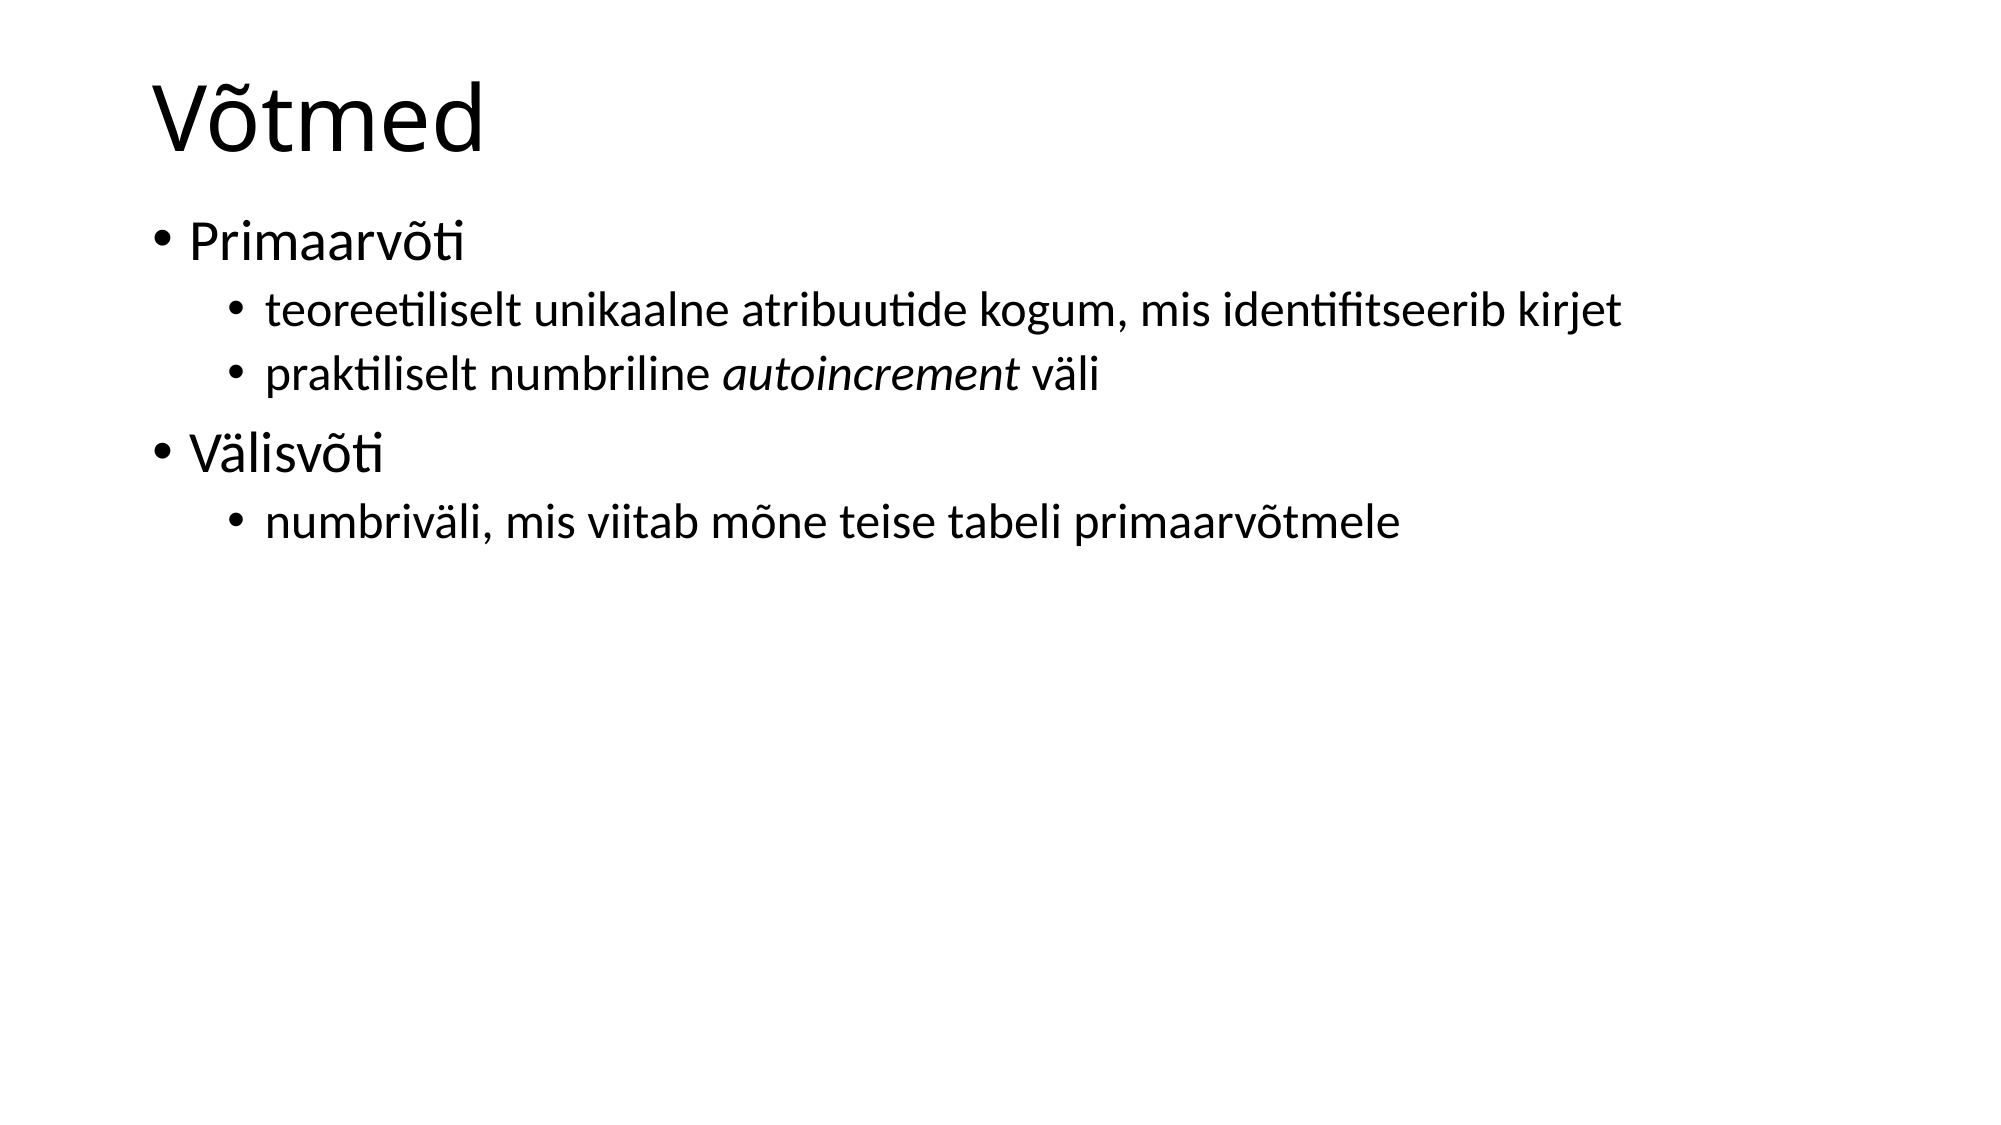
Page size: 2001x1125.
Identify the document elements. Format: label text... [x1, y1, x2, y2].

title Võtmed [137, 59, 1863, 185]
list Primaarvõti teoreetiliselt unikaalne atribuutide kogum, mis identifitseerib kirjet praktiliselt numbriline autoincrement väli Välisvõti numbriväli, mis viitab mõne teise tabeli primaarvõtmele [137, 202, 1863, 1103]
